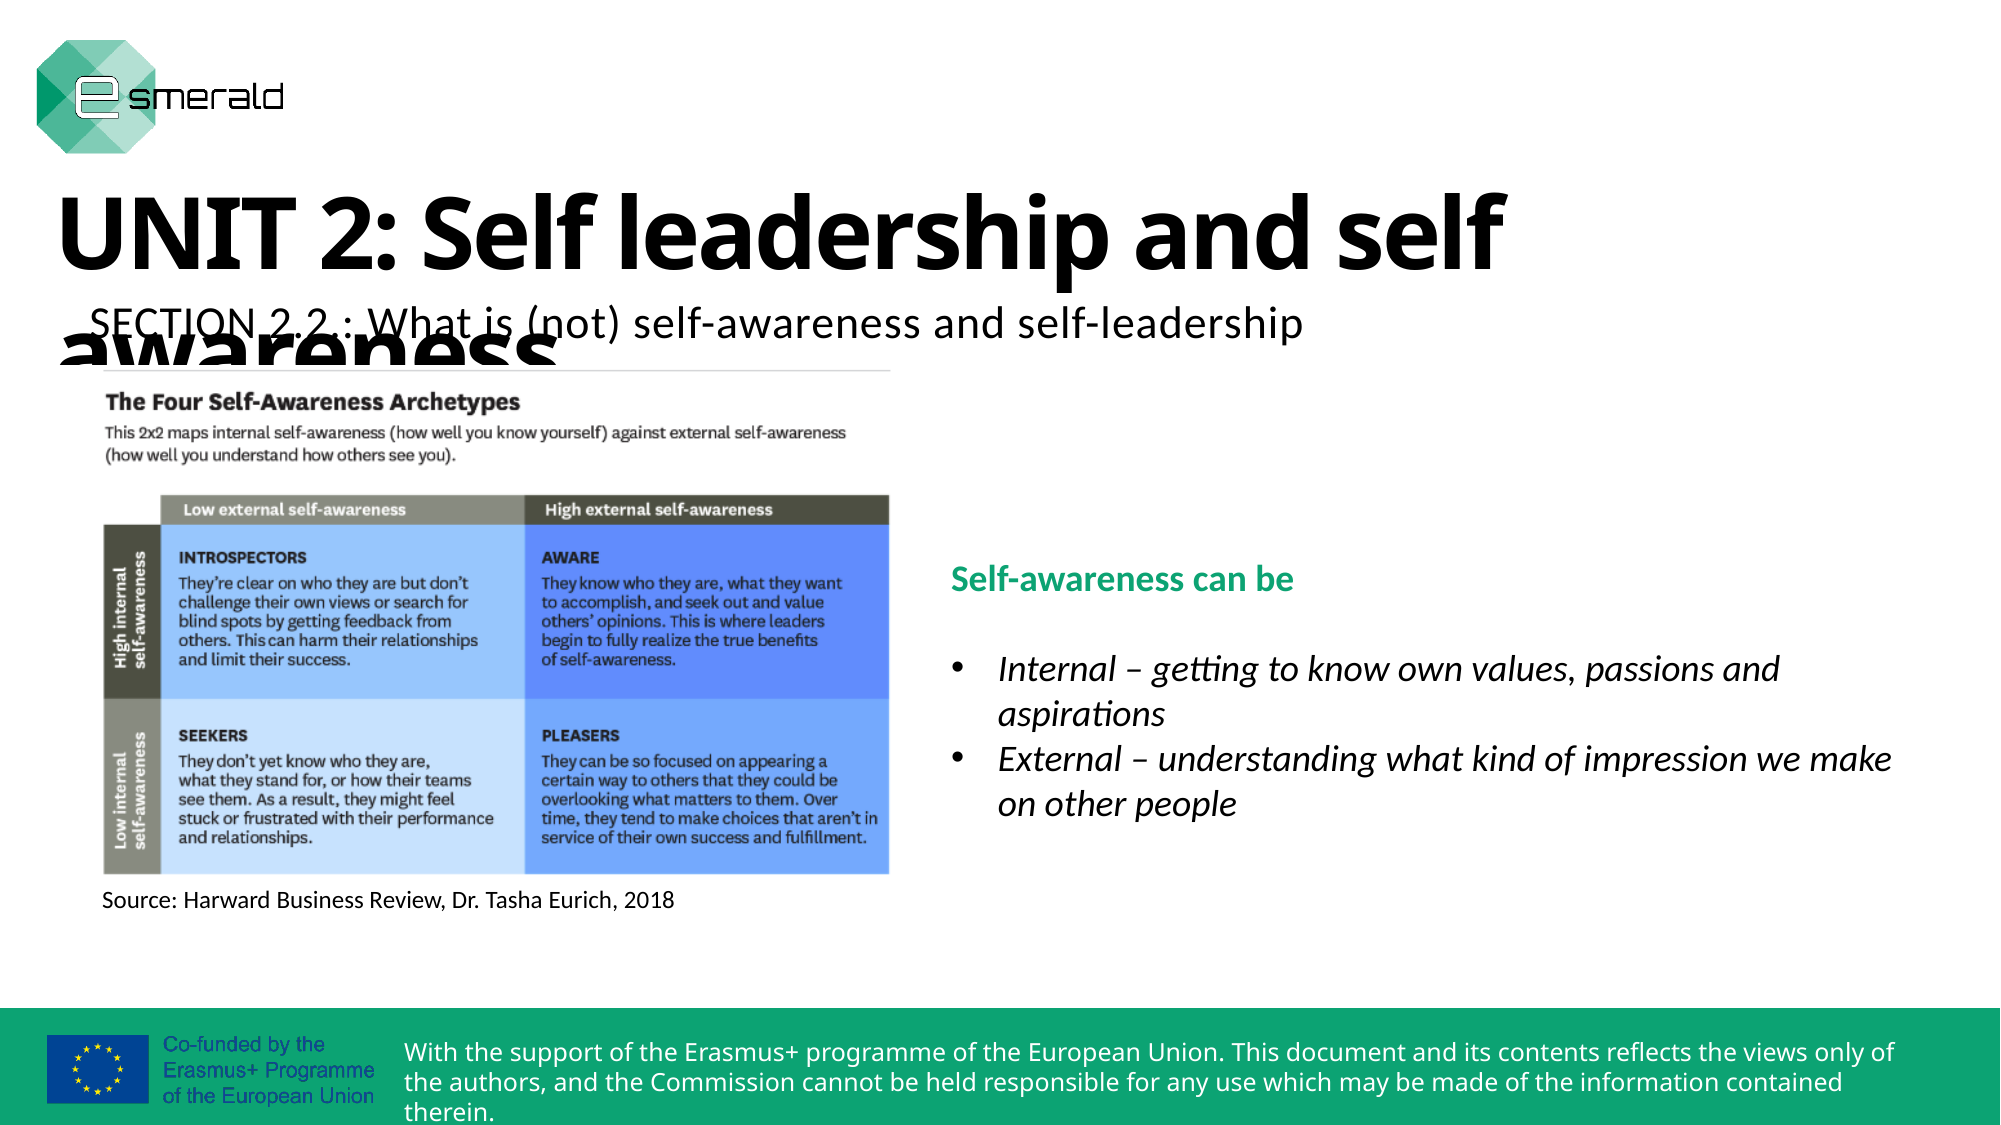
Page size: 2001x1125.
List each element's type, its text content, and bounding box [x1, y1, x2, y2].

picture [47, 1035, 374, 1107]
text_box UNIT 2: Self leadership and self awareness [52, 167, 1760, 410]
text_box SECTION 2.2.: What is (not) self-awareness and self-leadership [87, 290, 1350, 349]
picture [15, 18, 302, 169]
text_box Source: Harward Business Review, Dr. Tasha Eurich, 2018 [87, 883, 902, 922]
text_box Self-awareness can be Internal – getting to know own values, passions and aspirations External – understanding what kind of impression we make on other people [937, 546, 1940, 831]
picture [52, 365, 937, 883]
